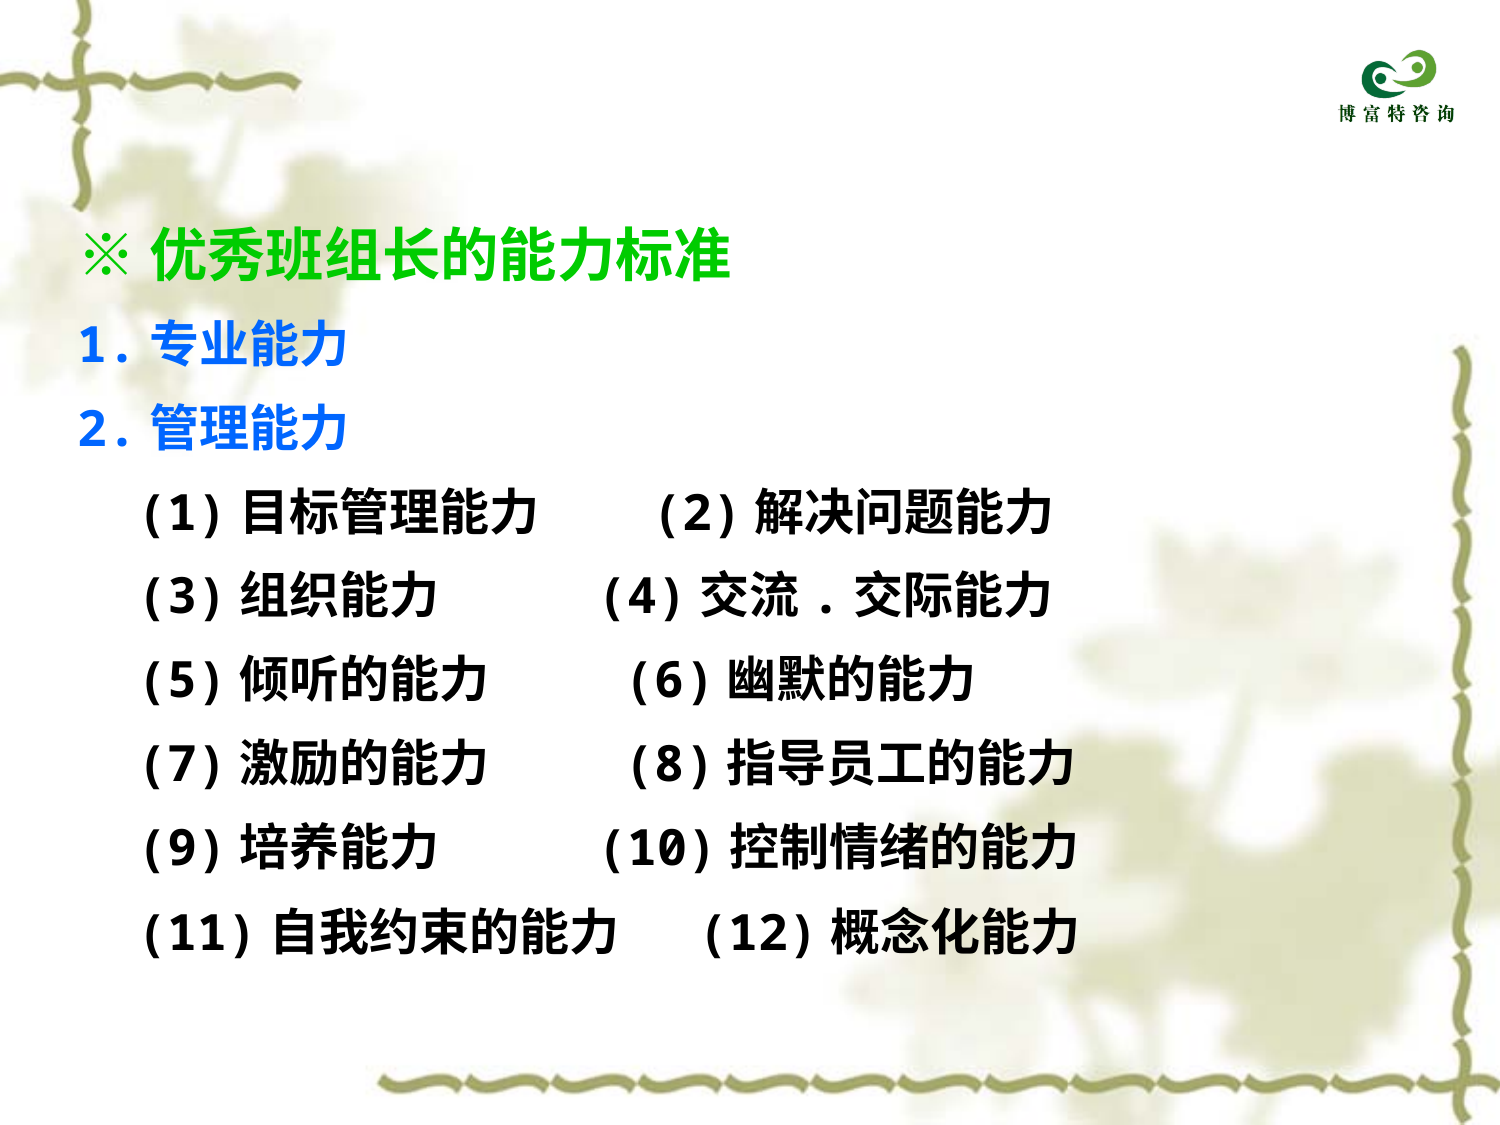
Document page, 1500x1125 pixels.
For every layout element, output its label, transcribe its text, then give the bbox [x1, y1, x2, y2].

text_box ※优秀班组长的能力标准 1.专业能力 2.管理能力 (1)目标管理能力 (2)解决问题能力 (3)组织能力 (4)交流.交际能力 (5)倾听的能力 (6)幽默的能力 (7)激励的能力 (8)指导员工的能力 (9)培养能力 (10)控制情绪的能力 (11)自我约束的能力 (12)概念化能力 [62, 149, 1425, 1000]
picture [0, 0, 1500, 1125]
